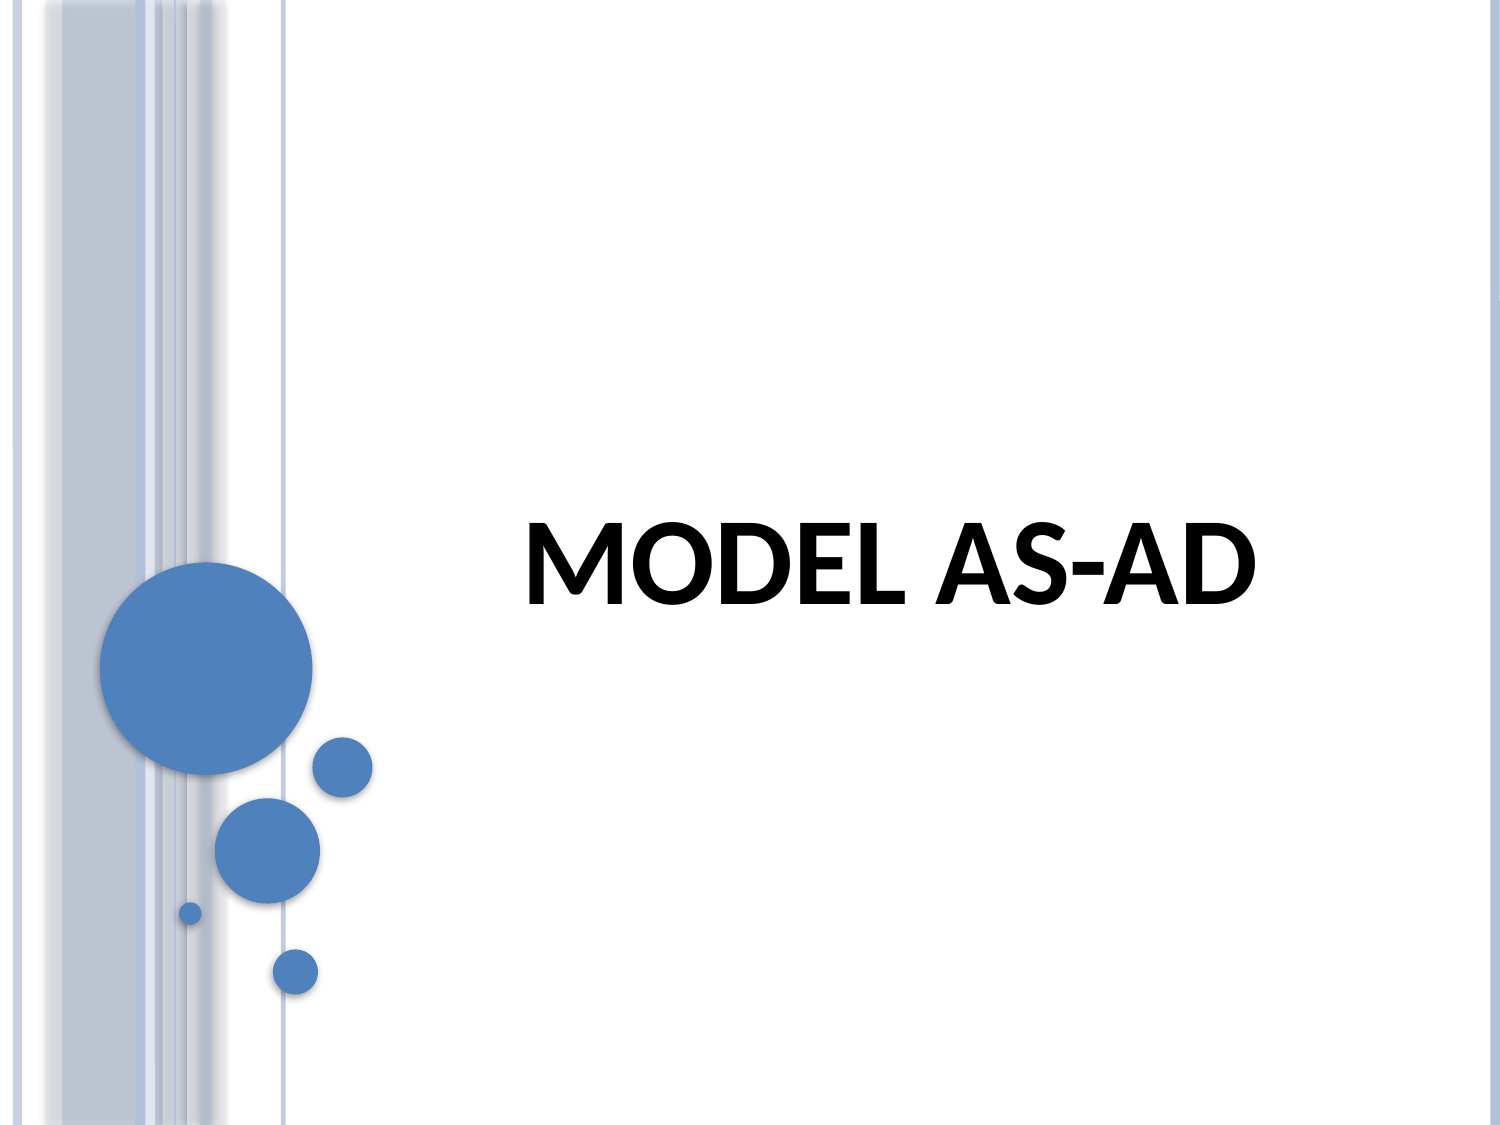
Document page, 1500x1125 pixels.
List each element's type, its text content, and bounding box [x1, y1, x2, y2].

title Model as-ad [383, 326, 1397, 637]
